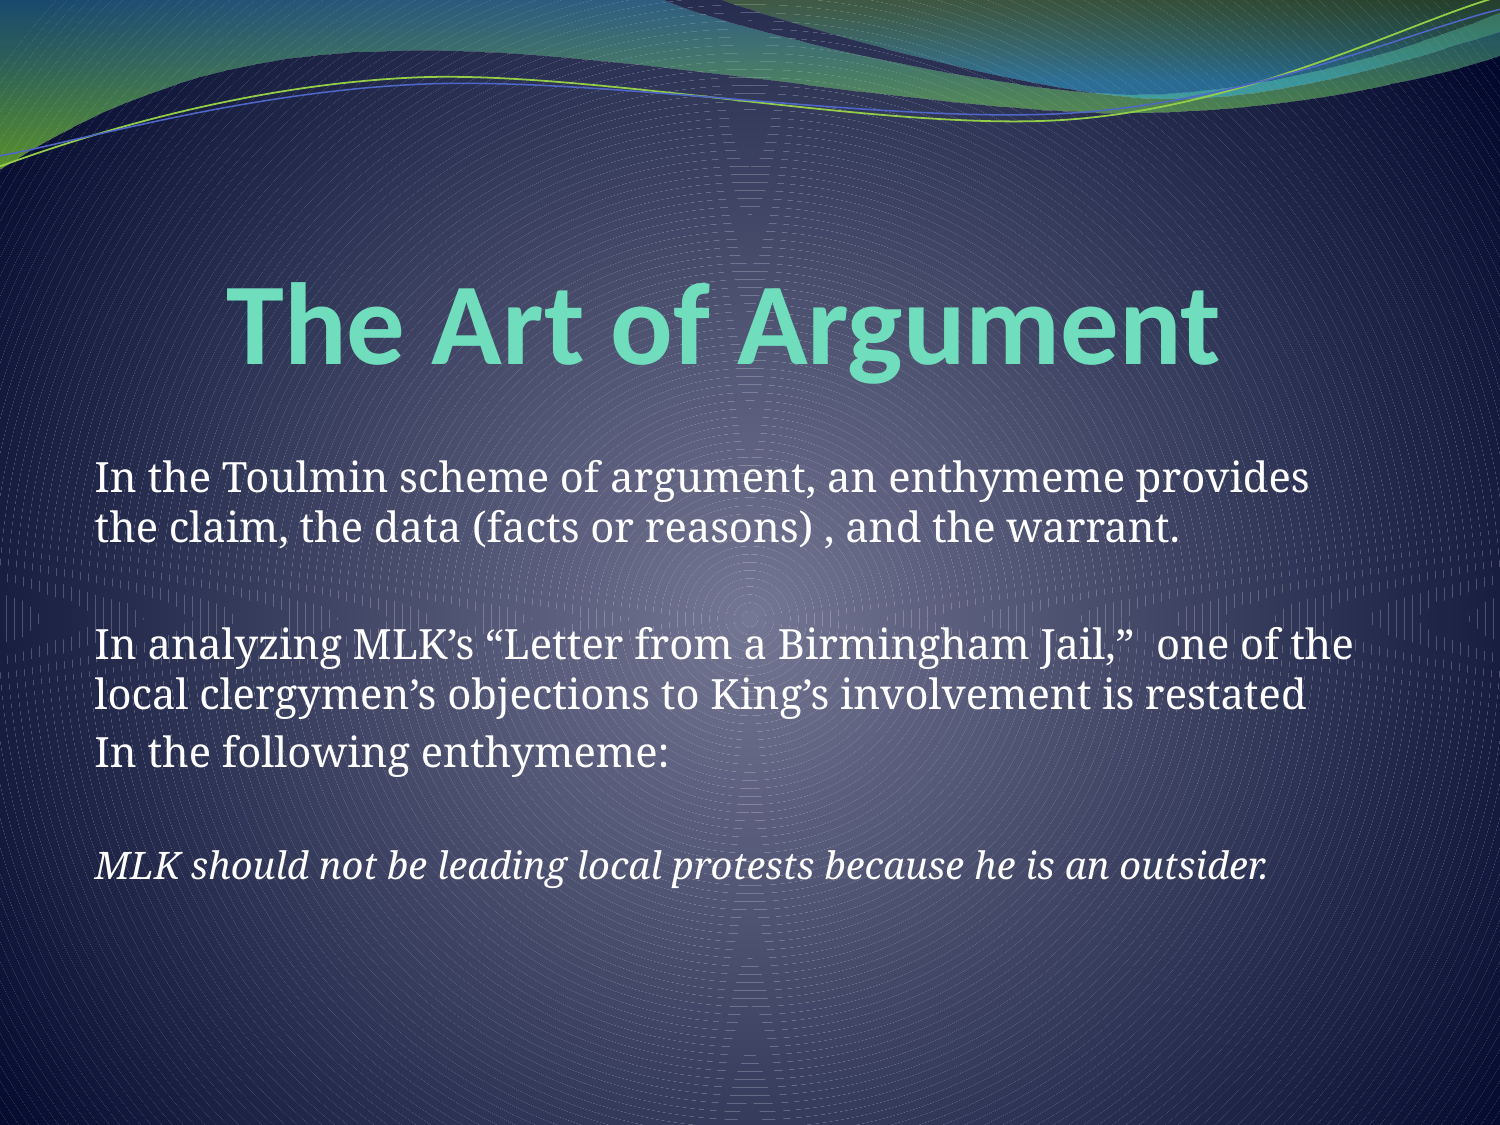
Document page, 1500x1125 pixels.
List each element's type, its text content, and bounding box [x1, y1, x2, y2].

list In the Toulmin scheme of argument, an enthymeme provides the claim, the data (facts or reasons) , and the warrant. In analyzing MLK’s “Letter from a Birmingham Jail,” one of the local clergymen’s objections to King’s involvement is restated In the following enthymeme: MLK should not be leading local protests because he is an outsider. [86, 443, 1362, 963]
title The Art of Argument [86, 216, 1362, 388]
